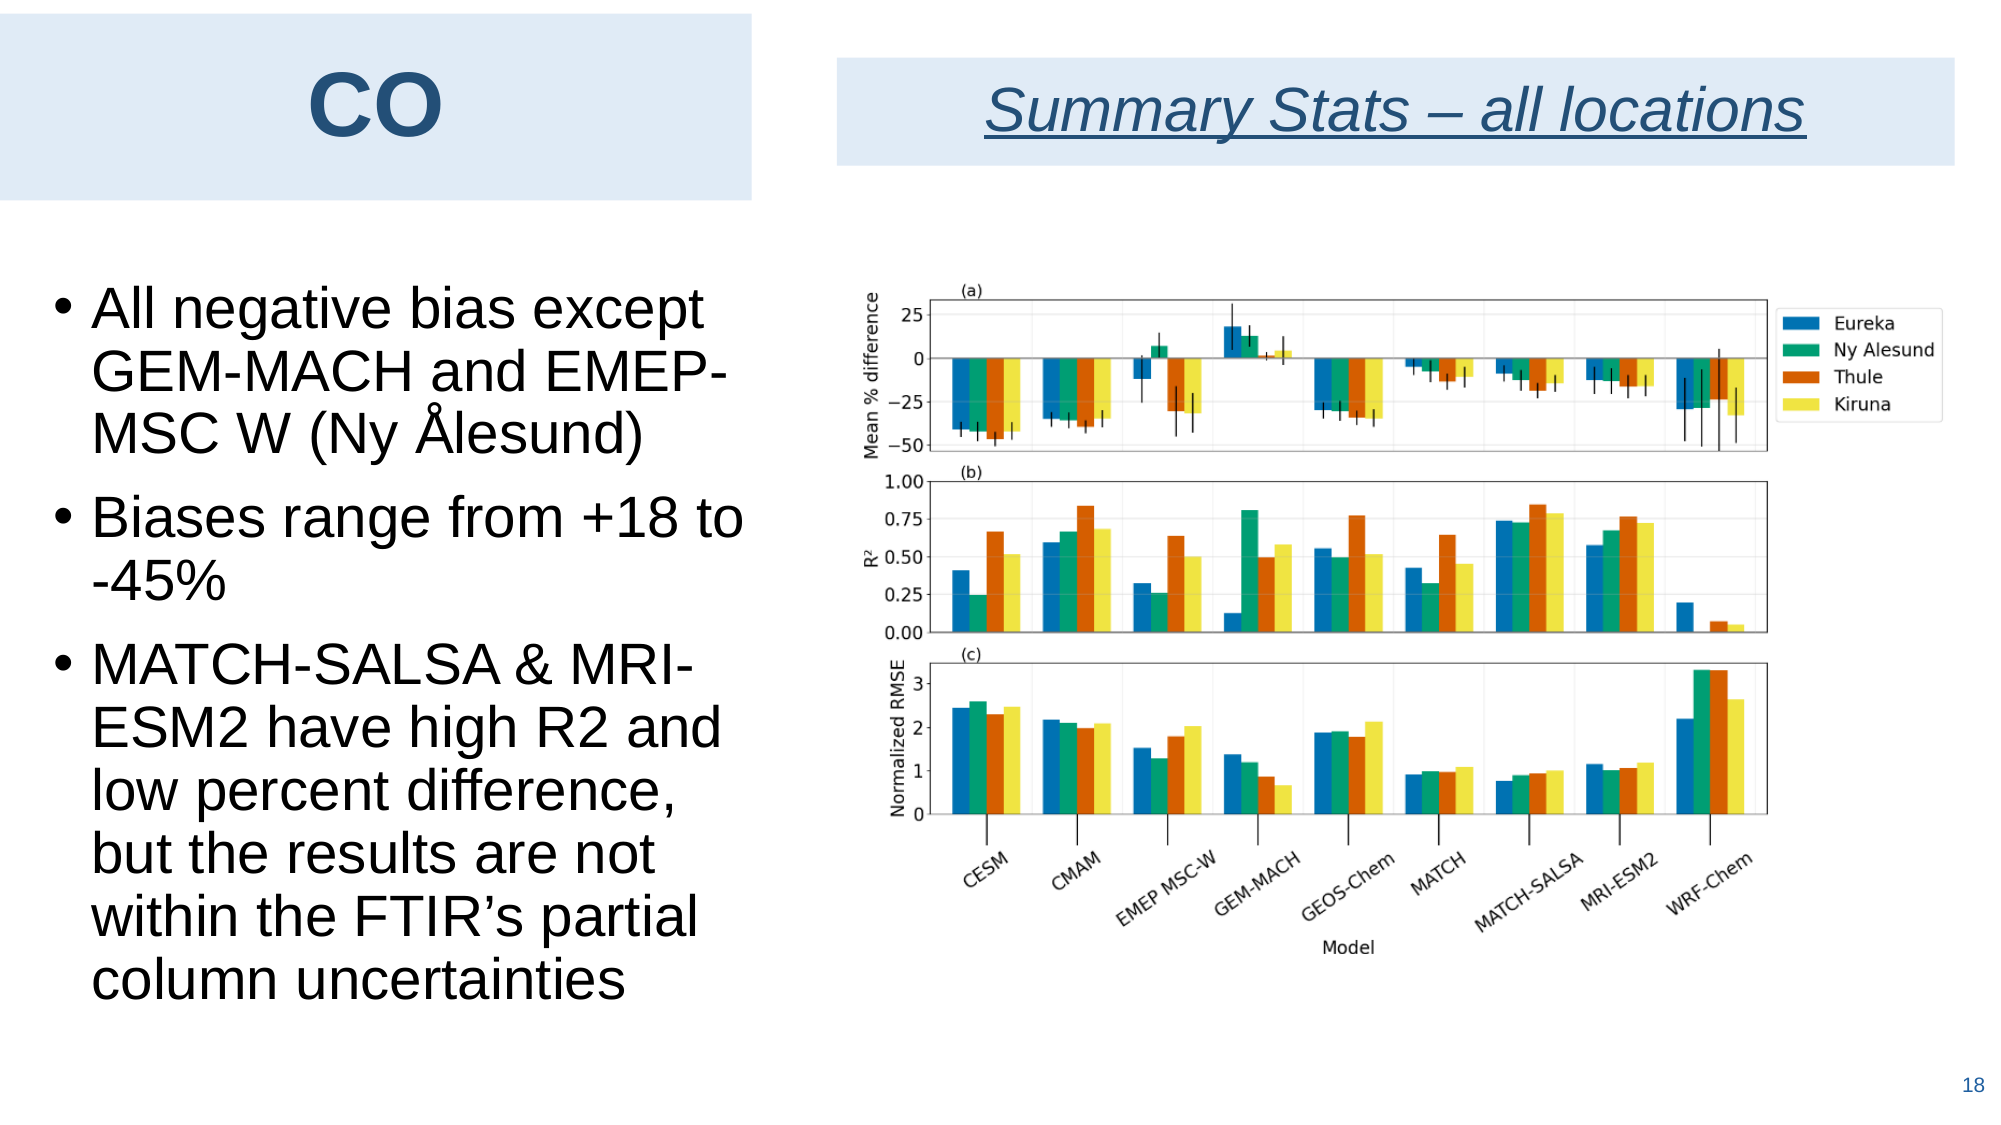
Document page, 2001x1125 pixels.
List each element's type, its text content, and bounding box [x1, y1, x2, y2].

picture [846, 264, 1958, 969]
list All negative bias except GEM-MACH and EMEP-MSC W (Ny Ålesund) Biases range from +18 to -45% MATCH-SALSA & MRI-ESM2 have high R2 and low percent difference, but the results are not within the FTIR’s partial column uncertainties [39, 243, 785, 1047]
text_box CO [0, 13, 752, 201]
text_box Summary Stats – all locations [836, 57, 1955, 166]
slide_number 18 [1919, 1055, 2000, 1113]
